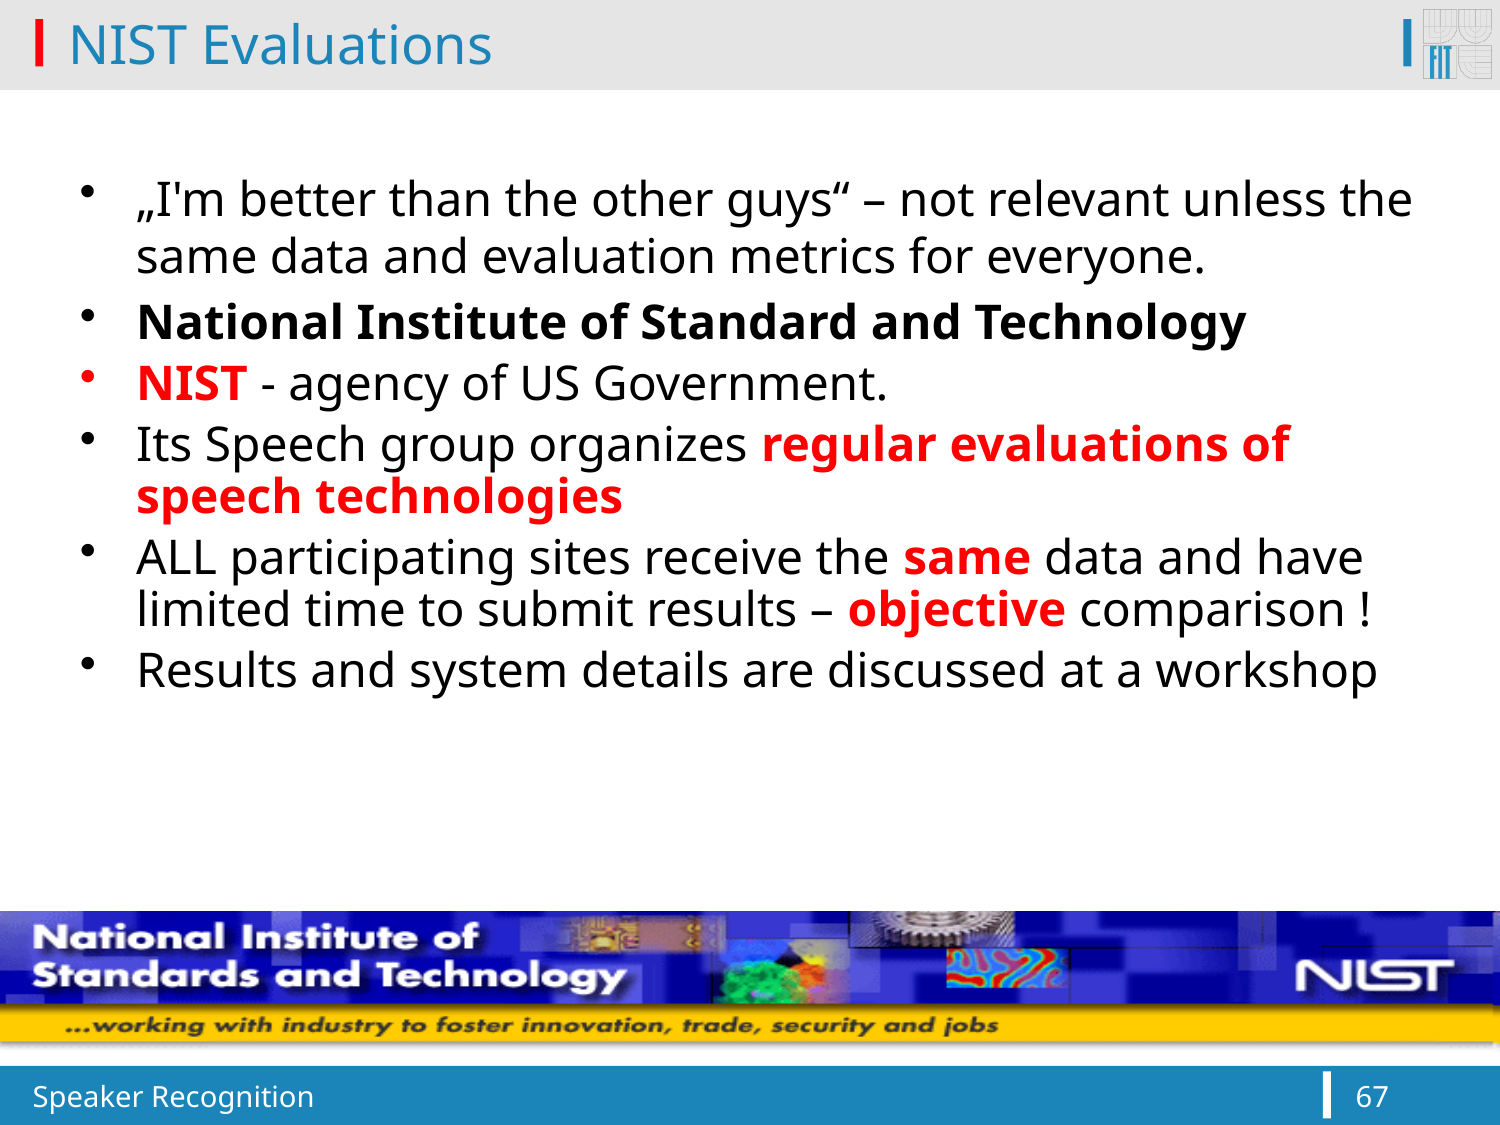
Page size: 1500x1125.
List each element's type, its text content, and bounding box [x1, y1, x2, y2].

list National Institute of Standard and Technology NIST - agency of US Government. Its Speech group organizes regular evaluations of speech technologies ALL participating sites receive the same data and have limited time to submit results – objective comparison ! Results and system details are discussed at a workshop [64, 290, 1483, 764]
text_box „I'm better than the other guys“ – not relevant unless the same data and evaluation metrics for everyone. [64, 160, 1483, 268]
picture [0, 911, 1500, 1059]
title NIST Evaluations [53, 0, 1388, 102]
footer Speaker Recognition [17, 1070, 1306, 1125]
picture [1423, 9, 1492, 79]
slide_number 67 [1340, 1070, 1477, 1125]
